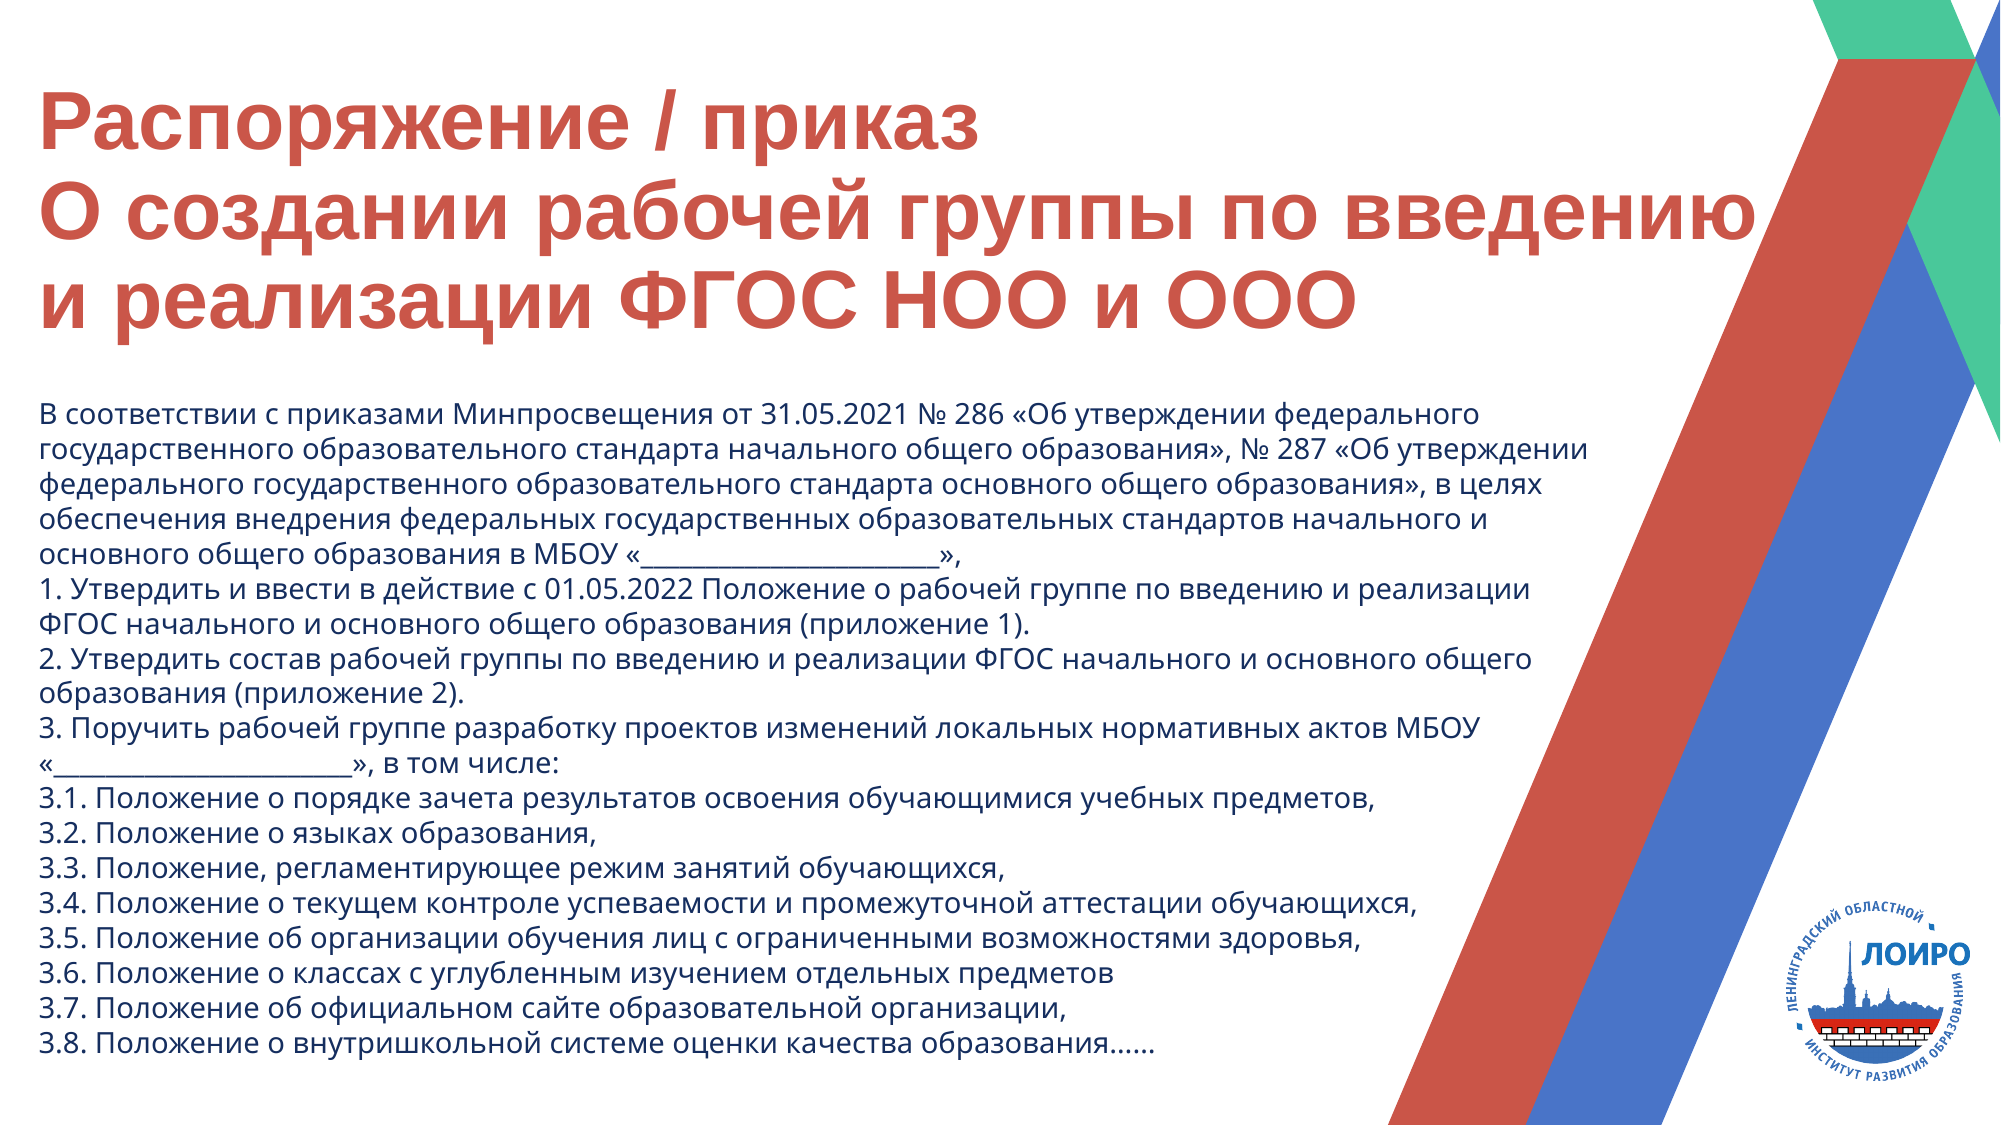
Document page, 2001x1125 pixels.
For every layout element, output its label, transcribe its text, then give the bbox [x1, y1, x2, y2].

title Распоряжение / приказ О создании рабочей группы по введению и реализации ФГОС НОО и ООО [23, 60, 1819, 365]
picture [1786, 901, 1970, 1081]
list В соответствии с приказами Минпросвещения от 31.05.2021 № 286 «Об утверждении федерального государственного образовательного стандарта начального общего образования», № 287 «Об утверждении федерального государственного образовательного стандарта основного общего образования», в целях обеспечения внедрения федеральных государственных образовательных стандартов начального и основного общего образования в МБОУ «_______________________», 1. Утвердить и ввести в действие с 01.05.2022 Положение о рабочей группе по введению и реализации ФГОС начального и основного общего образования (приложение 1). 2. Утвердить состав рабочей группы по введению и реализации ФГОС начального и основного общего образования (приложение 2). 3. Поручить рабочей группе разработку проектов изменений локальных нормативных актов МБОУ «_______________________», в том числе: 3.1. Положение о порядке зачета результатов освоения обучающимися учебных предметов, 3.2. Положение о языках образования, 3.3. Положение, регламентирующее режим занятий обучающихся, 3.4. Положение о текущем контроле успеваемости и промежуточной аттестации обучающихся, 3.5. Положение об организации обучения лиц с ограниченными возможностями здоровья, 3.6. Положение о классах с углубленным изучением отдельных предметов 3.7. Положение об официальном сайте образовательной организации, 3.8. Положение о внутришкольной системе оценки качества образования…… [23, 387, 1616, 1100]
